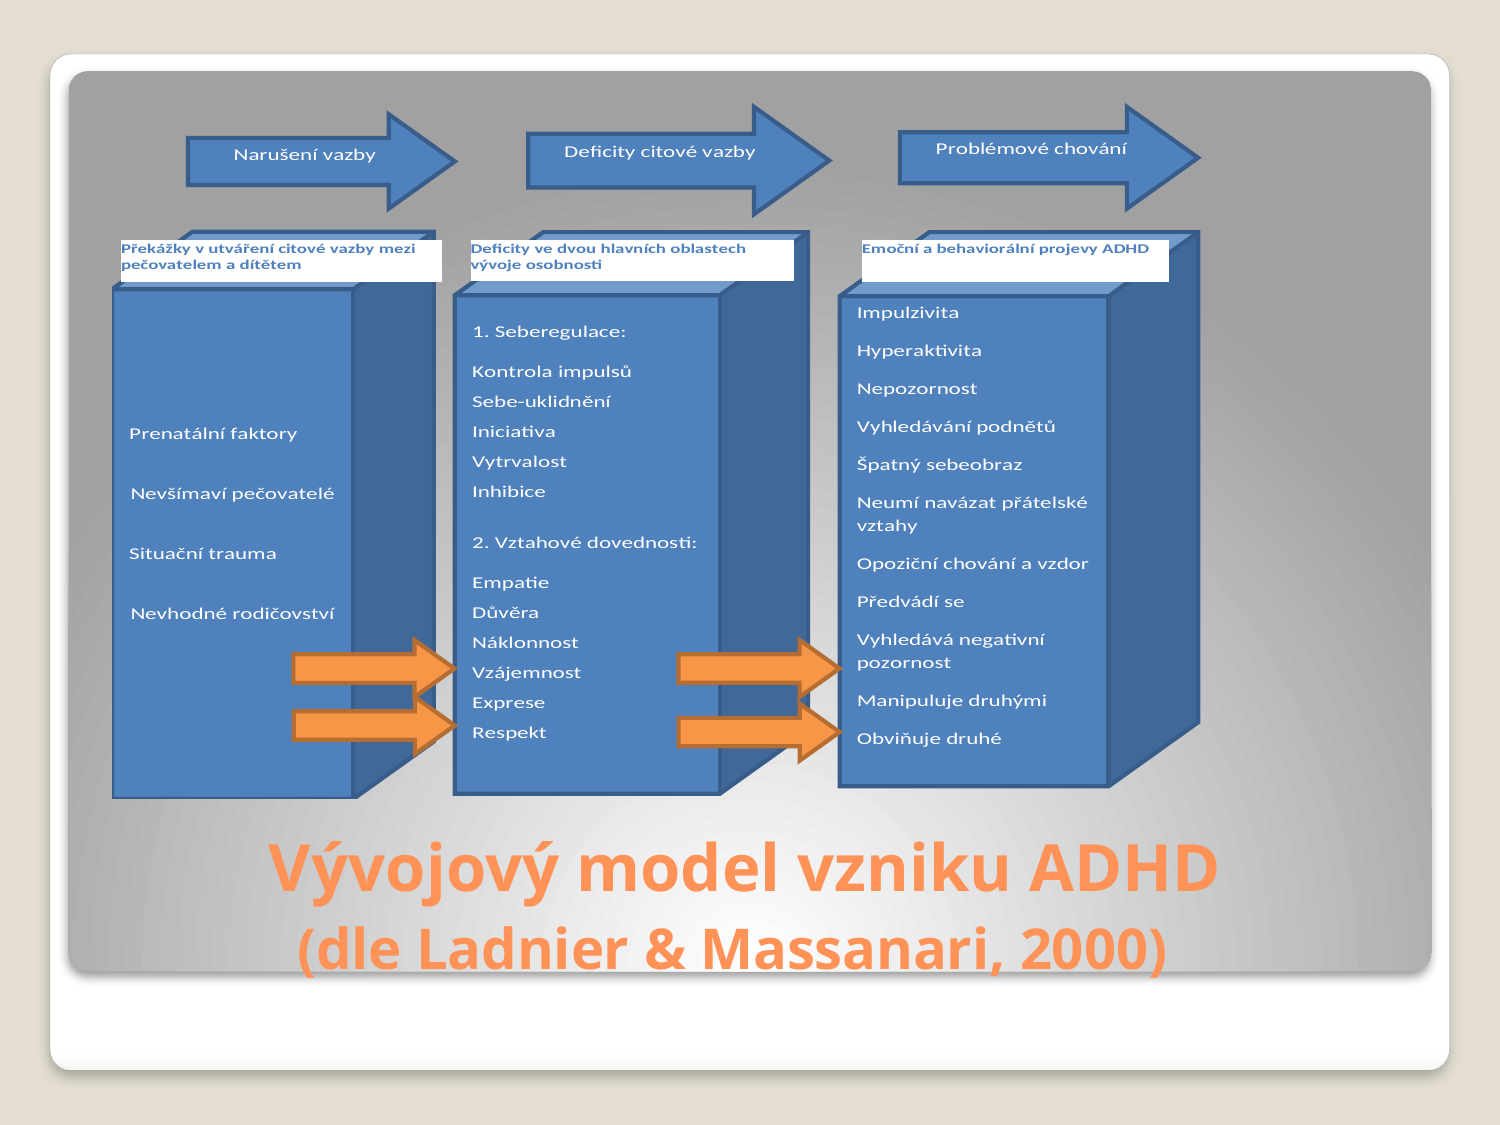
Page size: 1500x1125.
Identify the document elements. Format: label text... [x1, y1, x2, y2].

title Vývojový model vzniku ADHD (dle Ladnier & Massanari, 2000) [82, 817, 1425, 990]
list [111, 86, 1500, 799]
